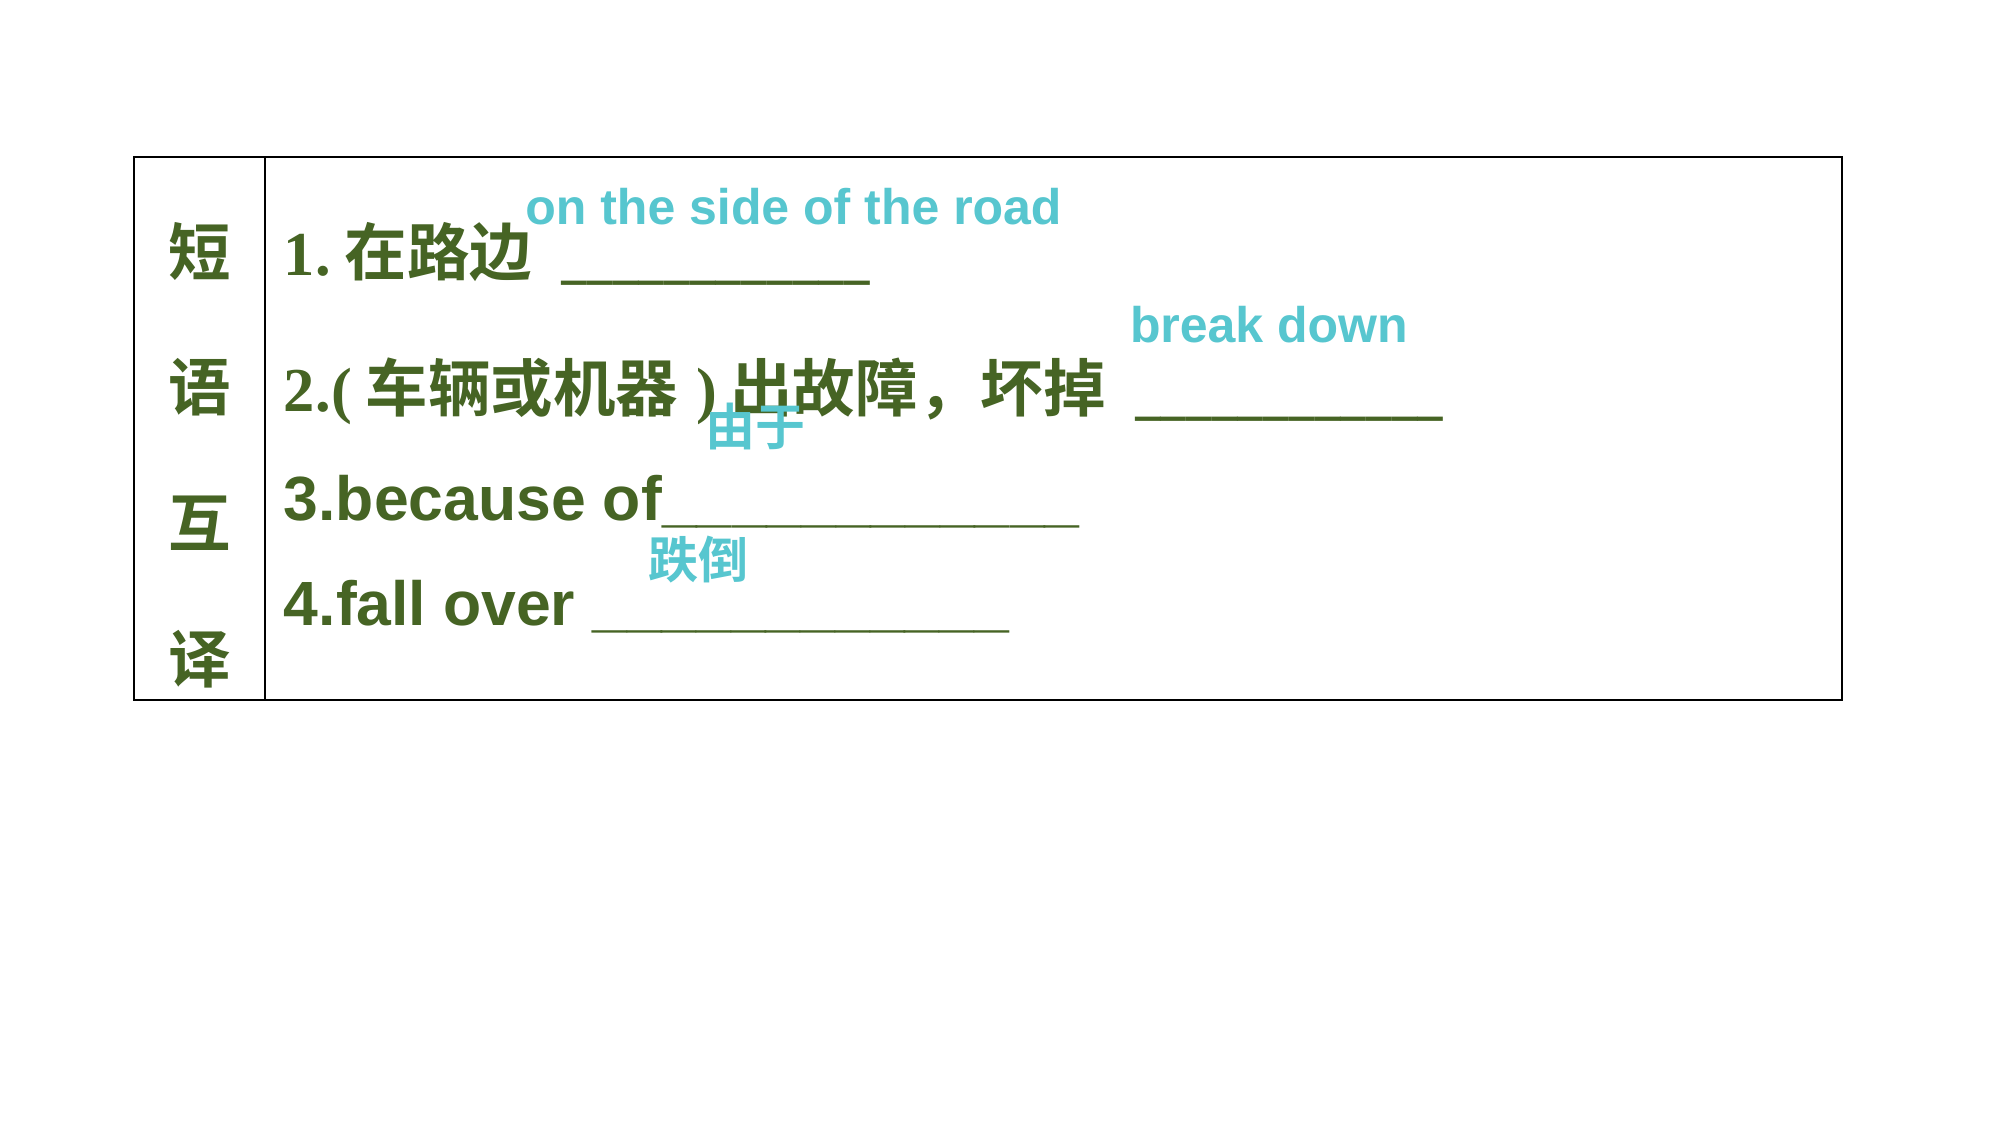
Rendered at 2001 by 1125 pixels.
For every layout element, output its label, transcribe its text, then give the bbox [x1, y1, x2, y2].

text_box 跌倒 [633, 521, 764, 597]
text_box break down [1115, 284, 1423, 360]
text_box on the side of the road [510, 167, 1077, 243]
table_header 1.在路边 ____________ 2.(车辆或机器)出故障，坏掉 ____________ 3.because of____________ 4.fall over ____________ [266, 158, 1841, 699]
text_box 由于 [690, 388, 821, 464]
table_header 短语互译 [135, 158, 264, 699]
